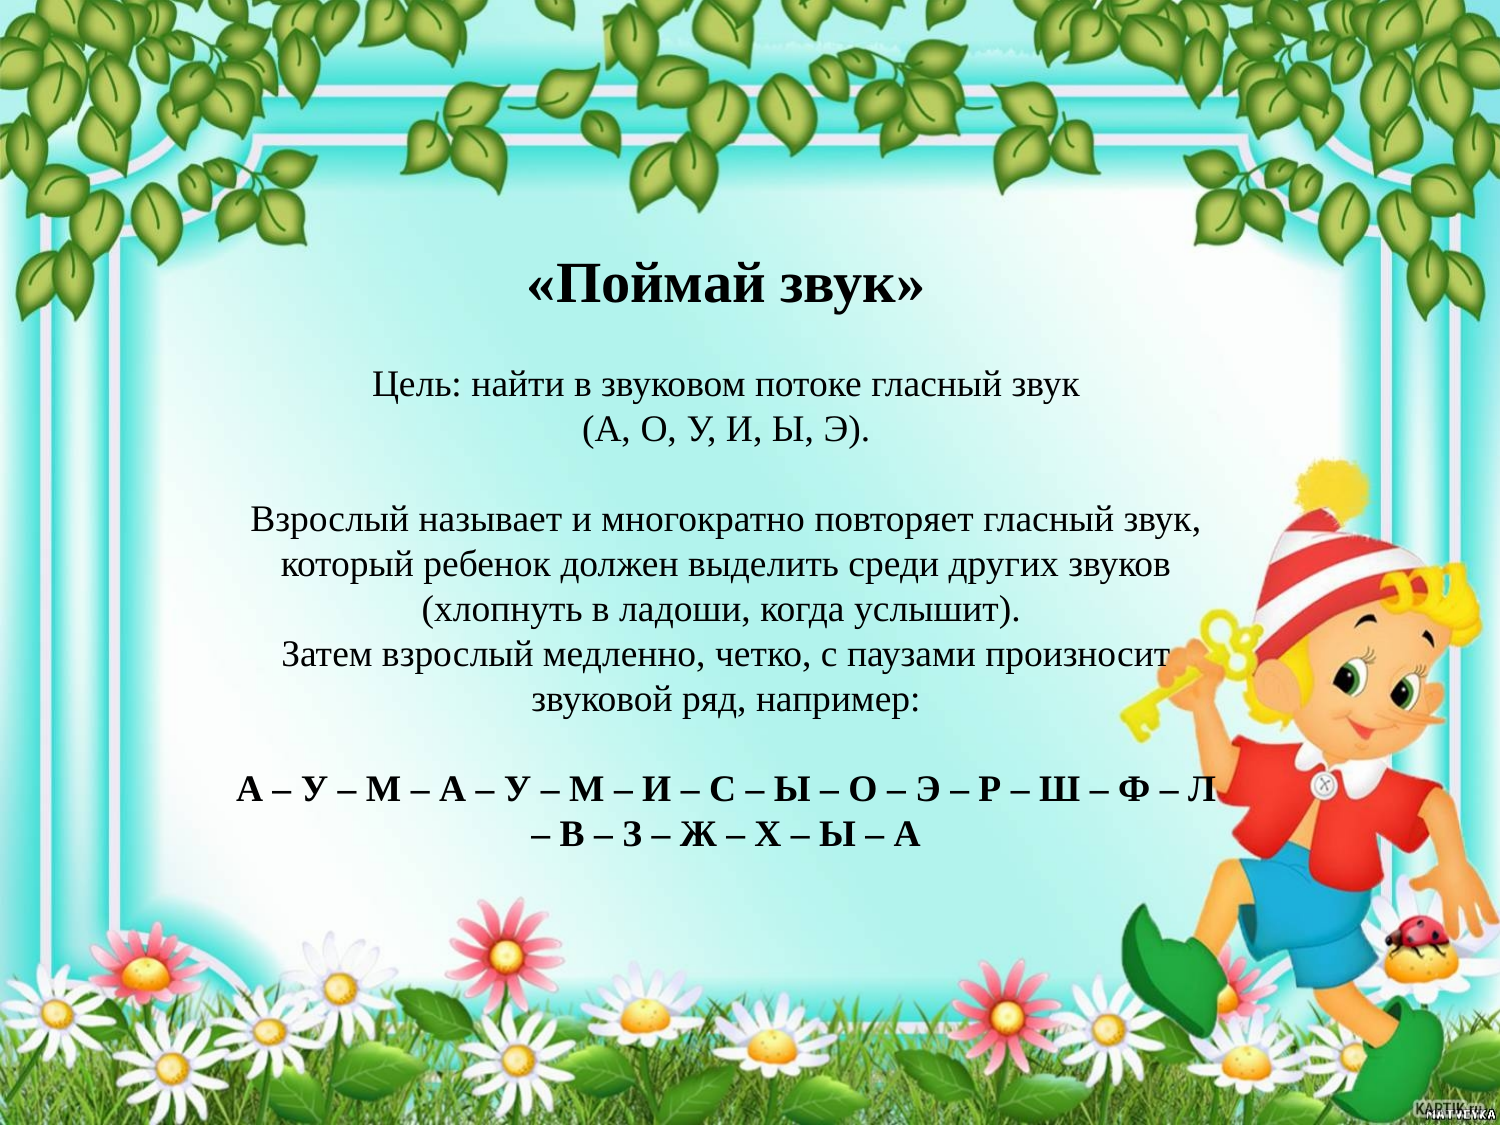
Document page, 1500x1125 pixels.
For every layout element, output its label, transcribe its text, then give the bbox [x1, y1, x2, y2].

picture [0, 0, 1500, 1125]
text_box «Поймай звук» Цель: найти в звуковом потоке гласный звук (А, О, У, И, Ы, Э). Взрослый называет и многократно повторяет гласный звук, который ребенок должен выделить среди других звуков (хлопнуть в ладоши, когда услышит). Затем взрослый медленно, четко, с паузами произносит звуковой ряд, например: А – У – М – А – У – М – И – С – Ы – О – Э – Р – Ш – Ф – Л – В – З – Ж – Х – Ы – А [218, 236, 1235, 862]
